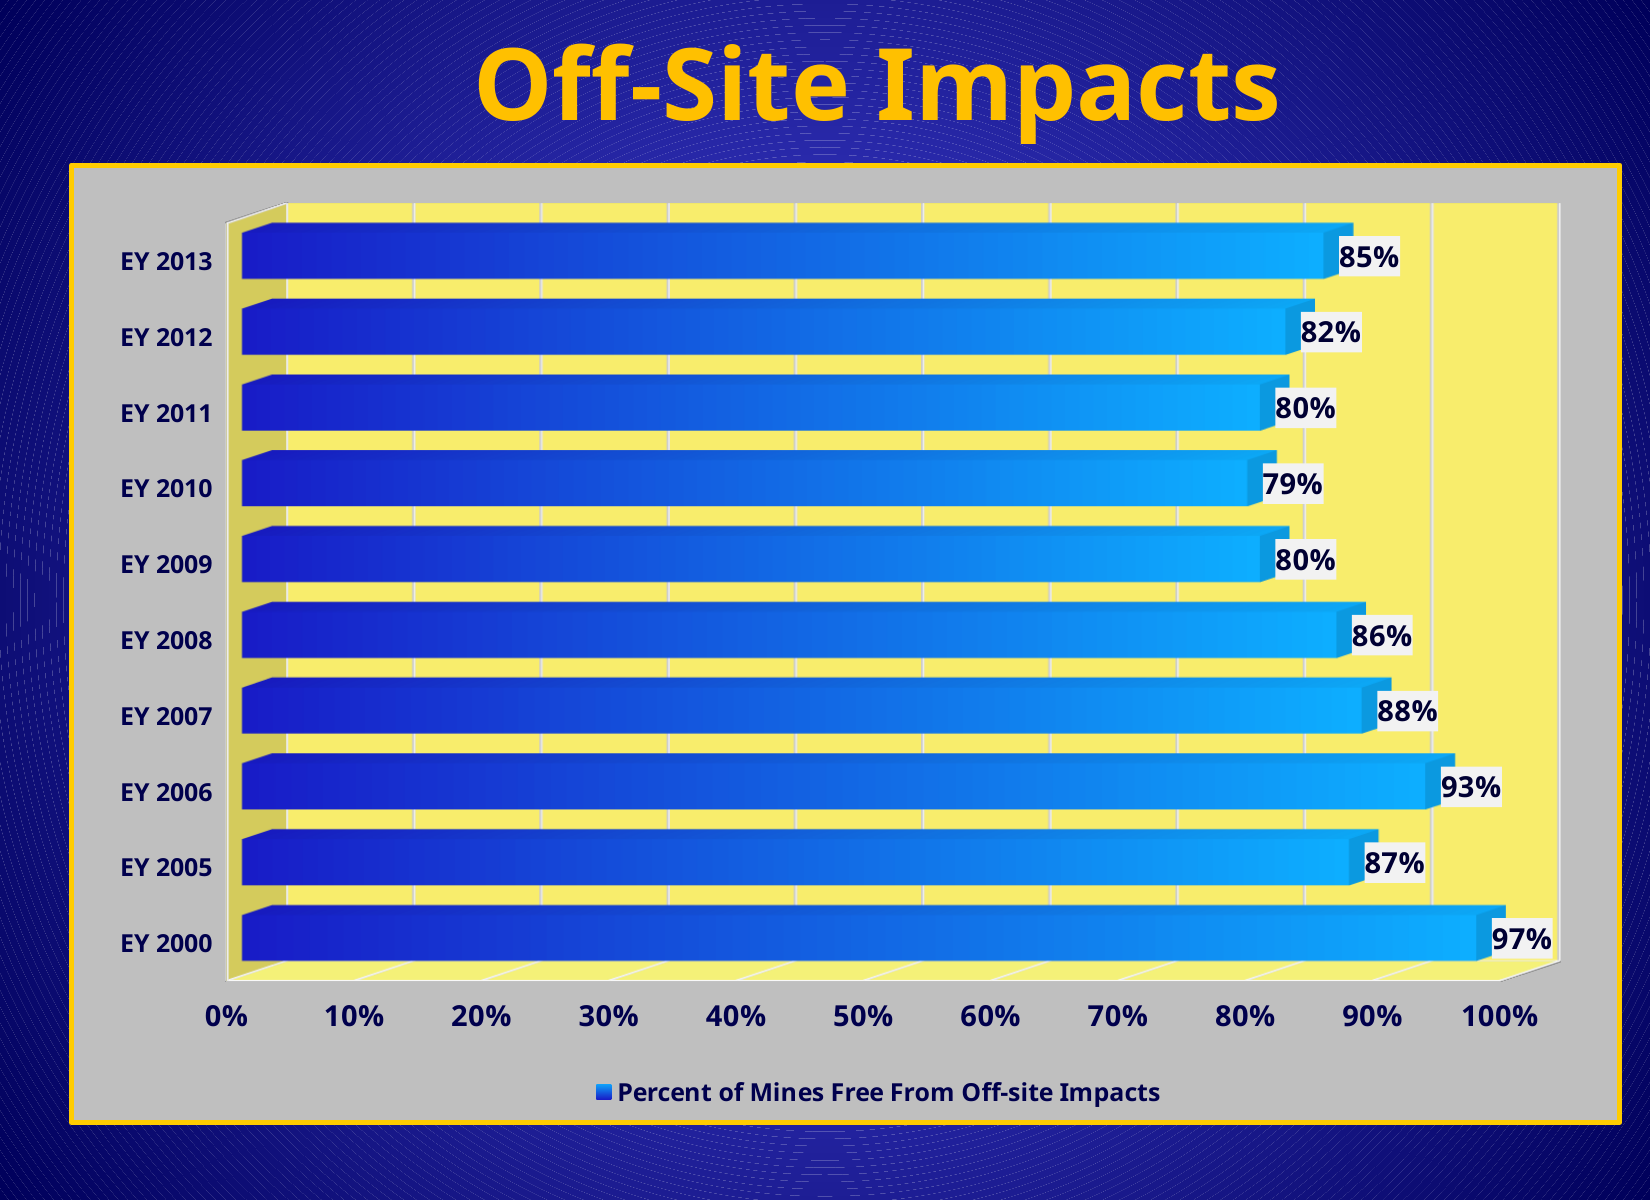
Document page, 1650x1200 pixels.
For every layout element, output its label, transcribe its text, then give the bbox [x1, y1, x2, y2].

chart [68, 162, 1623, 1126]
title Off-Site Impacts [123, 53, 1555, 160]
text_box [54, 999, 58, 1072]
